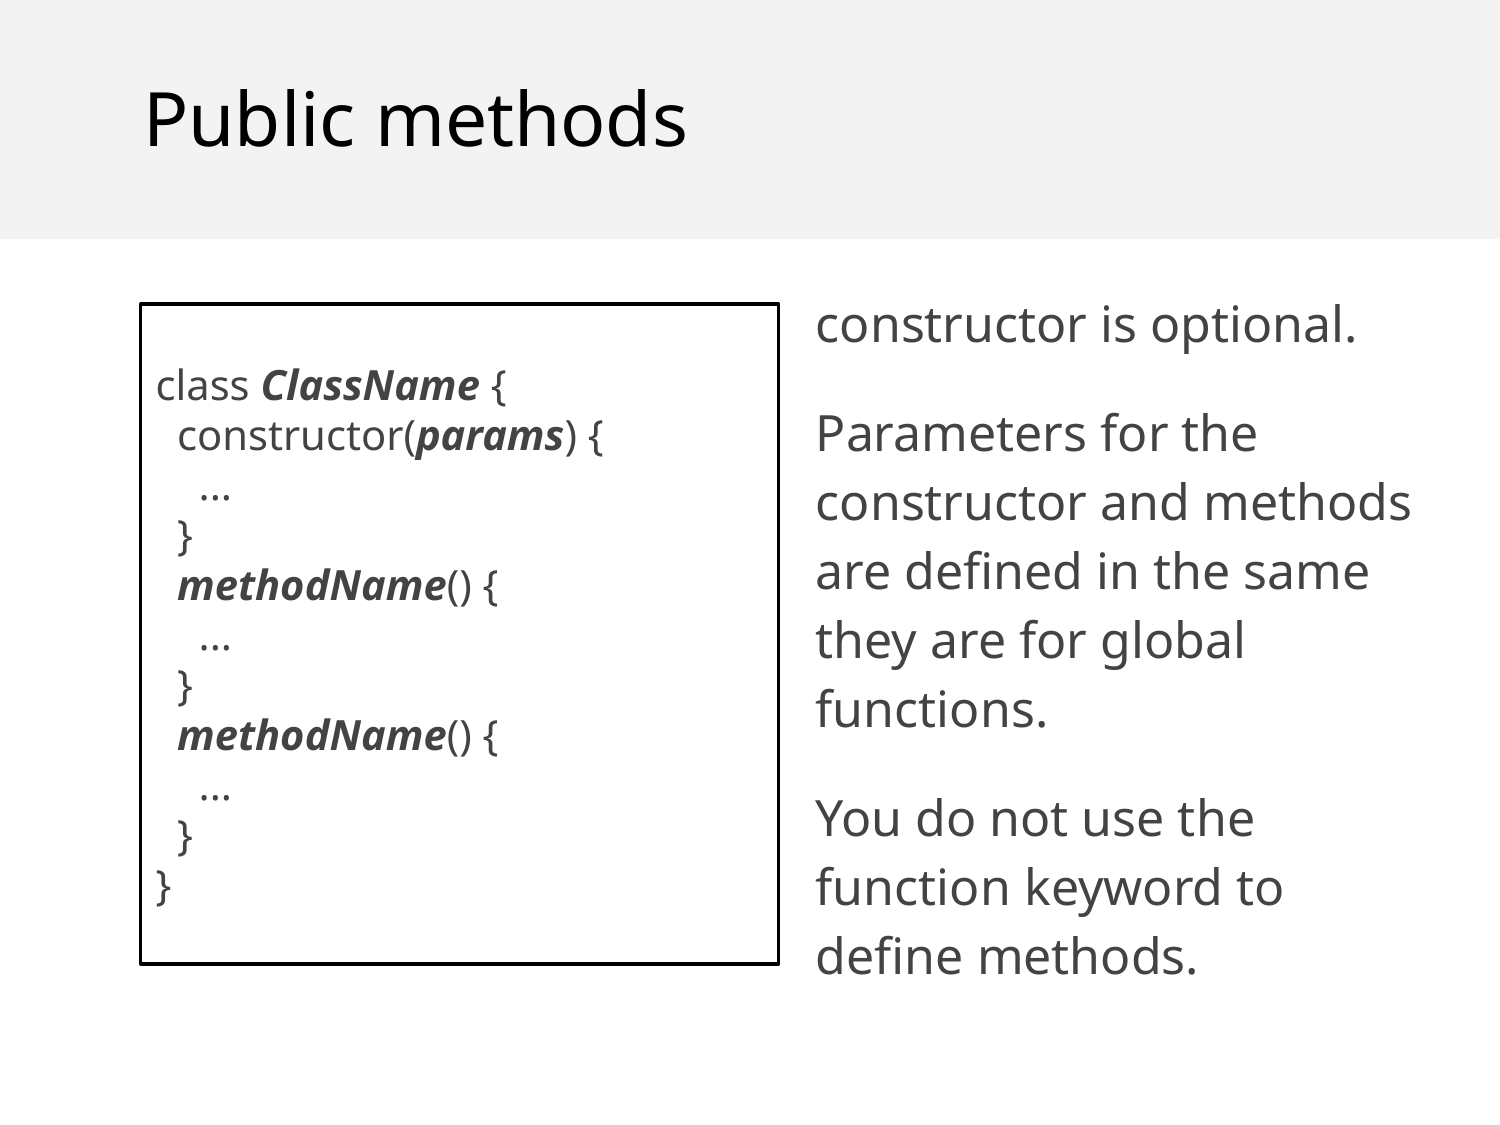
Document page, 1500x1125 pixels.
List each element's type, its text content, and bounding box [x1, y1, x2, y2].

text_box class ClassName { constructor(params) { ... } methodName() { ... } methodName() { ... } } [140, 304, 779, 965]
text_box constructor is optional. Parameters for the constructor and methods are defined in the same they are for global functions. You do not use the function keyword to define methods. [801, 304, 1459, 965]
text_box Public methods [128, 56, 1372, 183]
